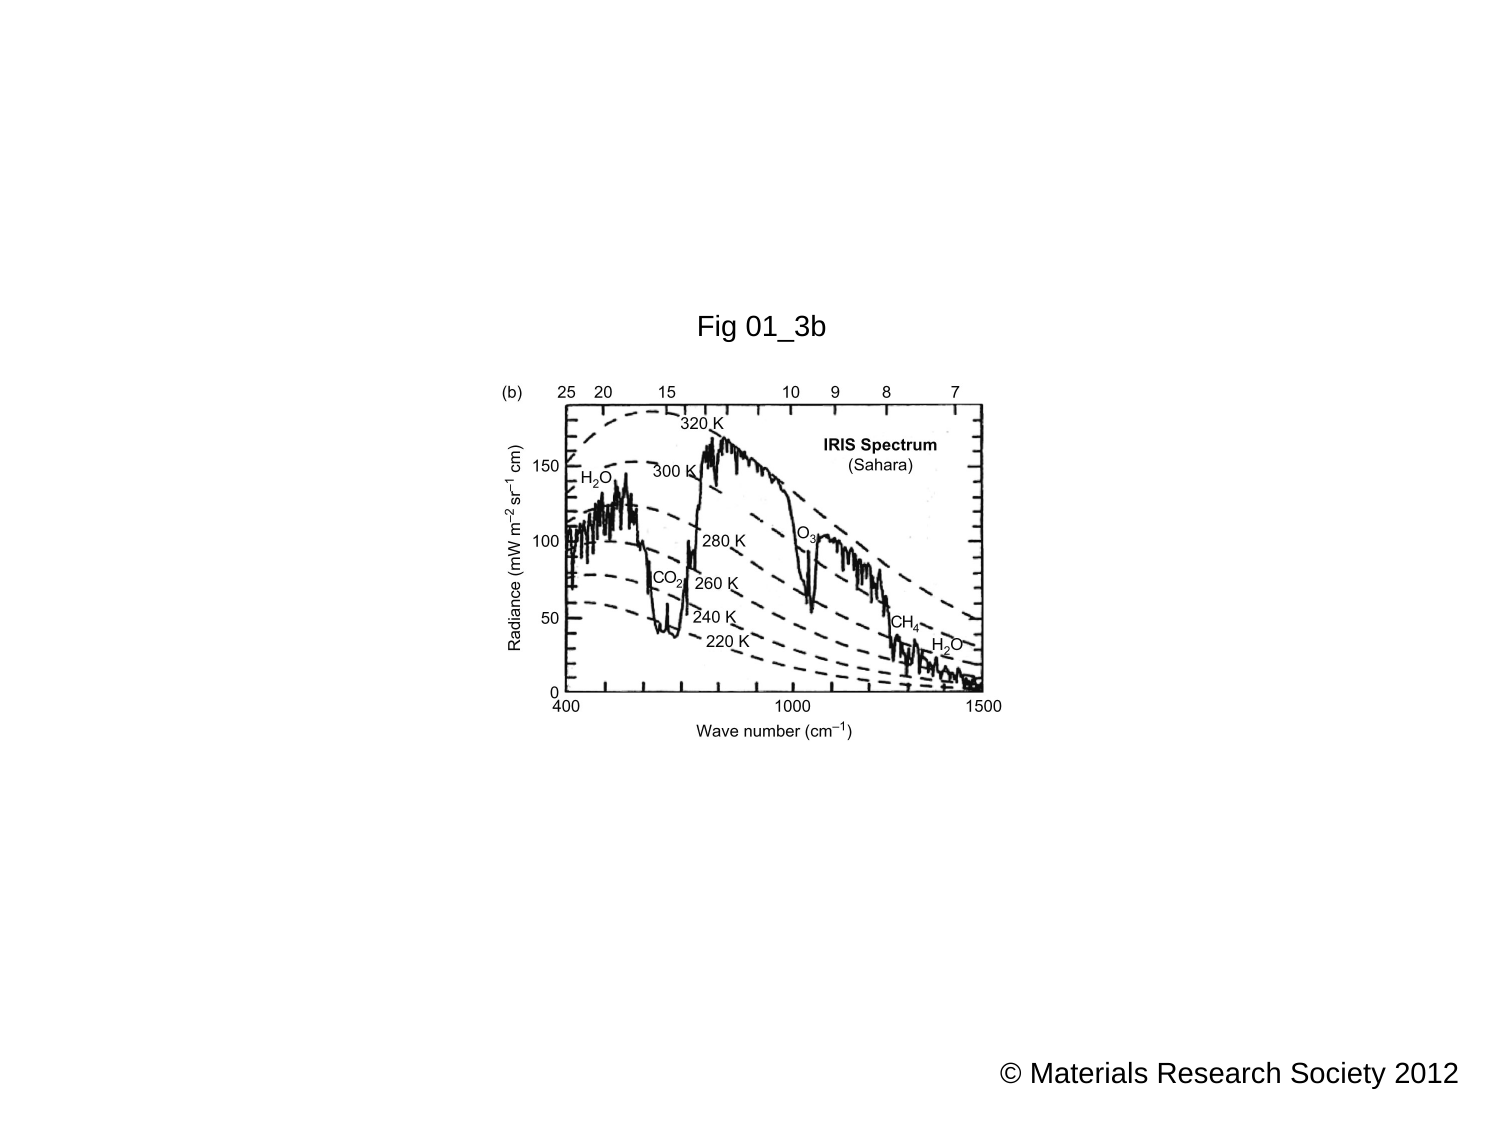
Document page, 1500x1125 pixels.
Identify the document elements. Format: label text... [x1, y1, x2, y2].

picture [497, 383, 1002, 742]
text_box Fig 01_3b [681, 299, 842, 350]
footer © Materials Research Society 2012 [799, 1046, 1476, 1125]
